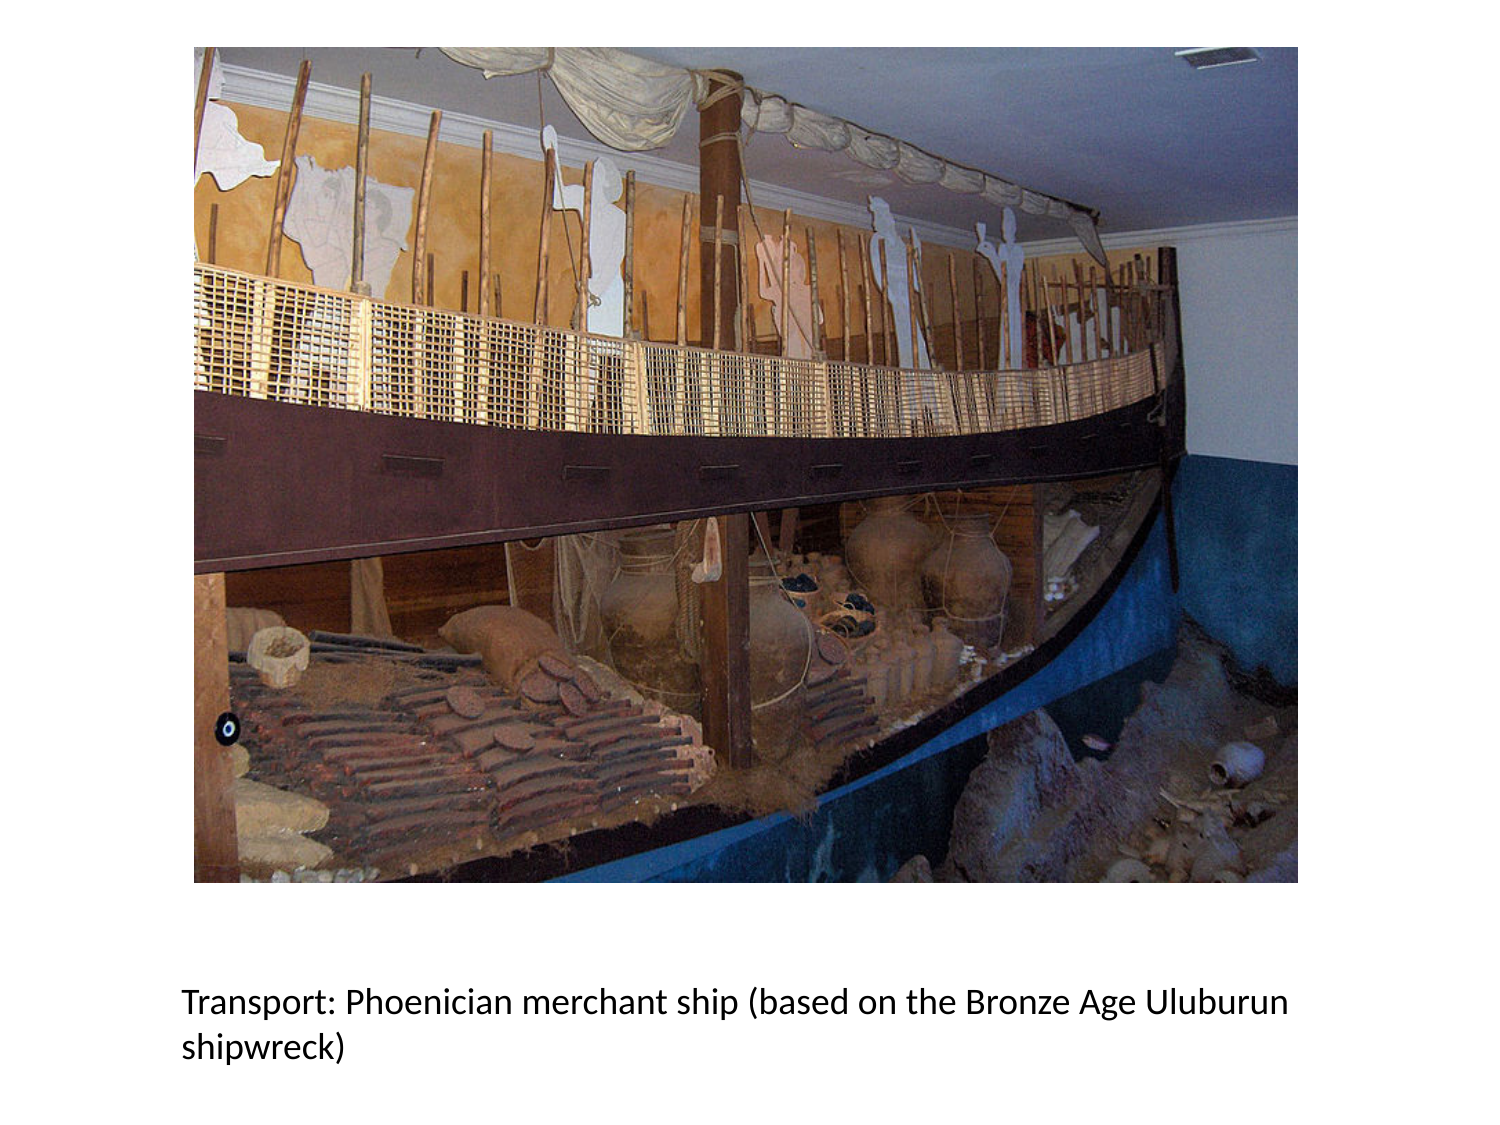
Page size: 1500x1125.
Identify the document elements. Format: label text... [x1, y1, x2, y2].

picture [194, 46, 1298, 883]
text_box Transport: Phoenician merchant ship (based on the Bronze Age Uluburun shipwreck) [166, 969, 1317, 1075]
